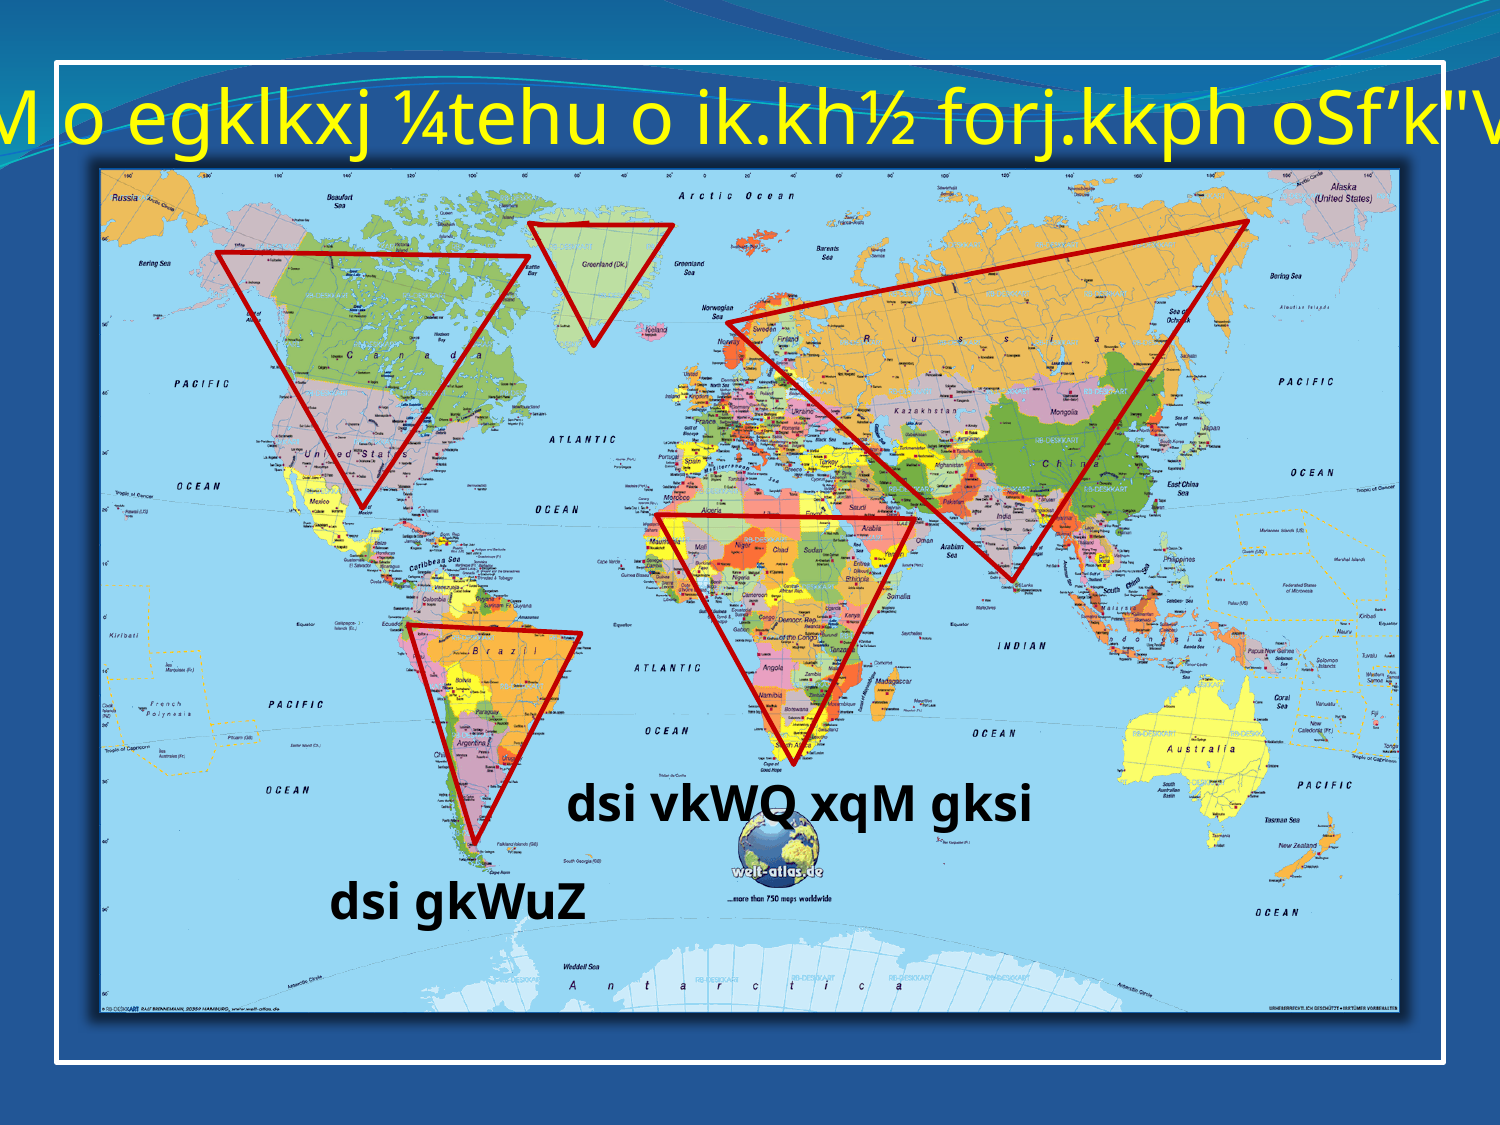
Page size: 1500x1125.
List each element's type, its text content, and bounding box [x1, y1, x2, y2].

text_box [54, 168, 1446, 1064]
picture [98, 168, 1401, 1013]
text_box [kaM o egklkxj ¼tehu o ik.kh½ forj.kkph oSf’k"VÓs [0, 62, 1500, 168]
